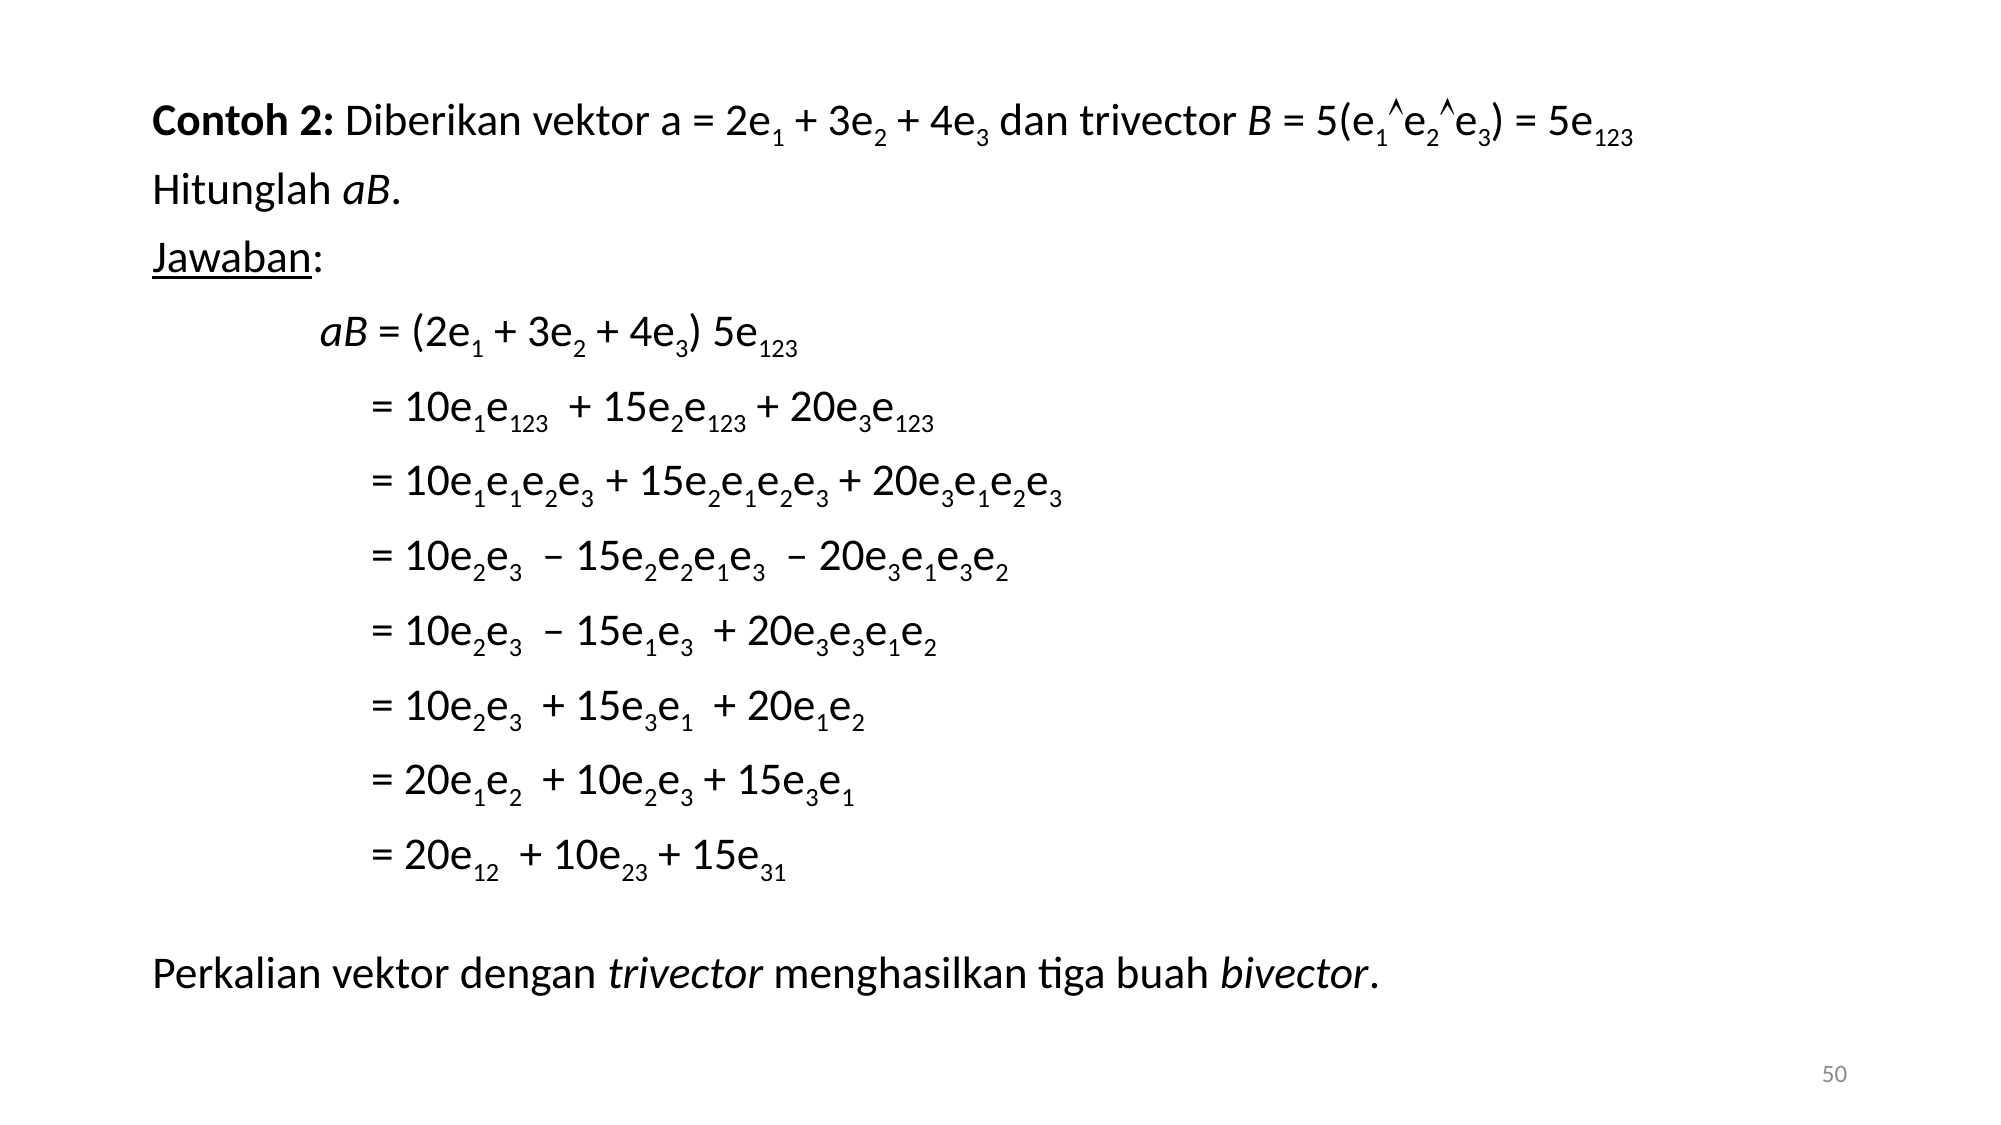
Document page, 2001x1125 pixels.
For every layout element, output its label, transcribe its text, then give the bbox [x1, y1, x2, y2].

slide_number 50 [1412, 1042, 1863, 1103]
list Contoh 2: Diberikan vektor a = 2e1 + 3e2 + 4e3 dan trivector B = 5(e1e2e3) = 5e123 Hitunglah aB. Jawaban: aB = (2e1 + 3e2 + 4e3) 5e123 = 10e1e123 + 15e2e123 + 20e3e123 = 10e1e1e2e3 + 15e2e1e2e3 + 20e3e1e2e3 = 10e2e3 – 15e2e2e1e3 – 20e3e1e3e2 = 10e2e3 – 15e1e3 + 20e3e3e1e2 = 10e2e3 + 15e3e1 + 20e1e2 = 20e1e2 + 10e2e3 + 15e3e1 = 20e12 + 10e23 + 15e31 Perkalian vektor dengan trivector menghasilkan tiga buah bivector. [137, 83, 1863, 1014]
